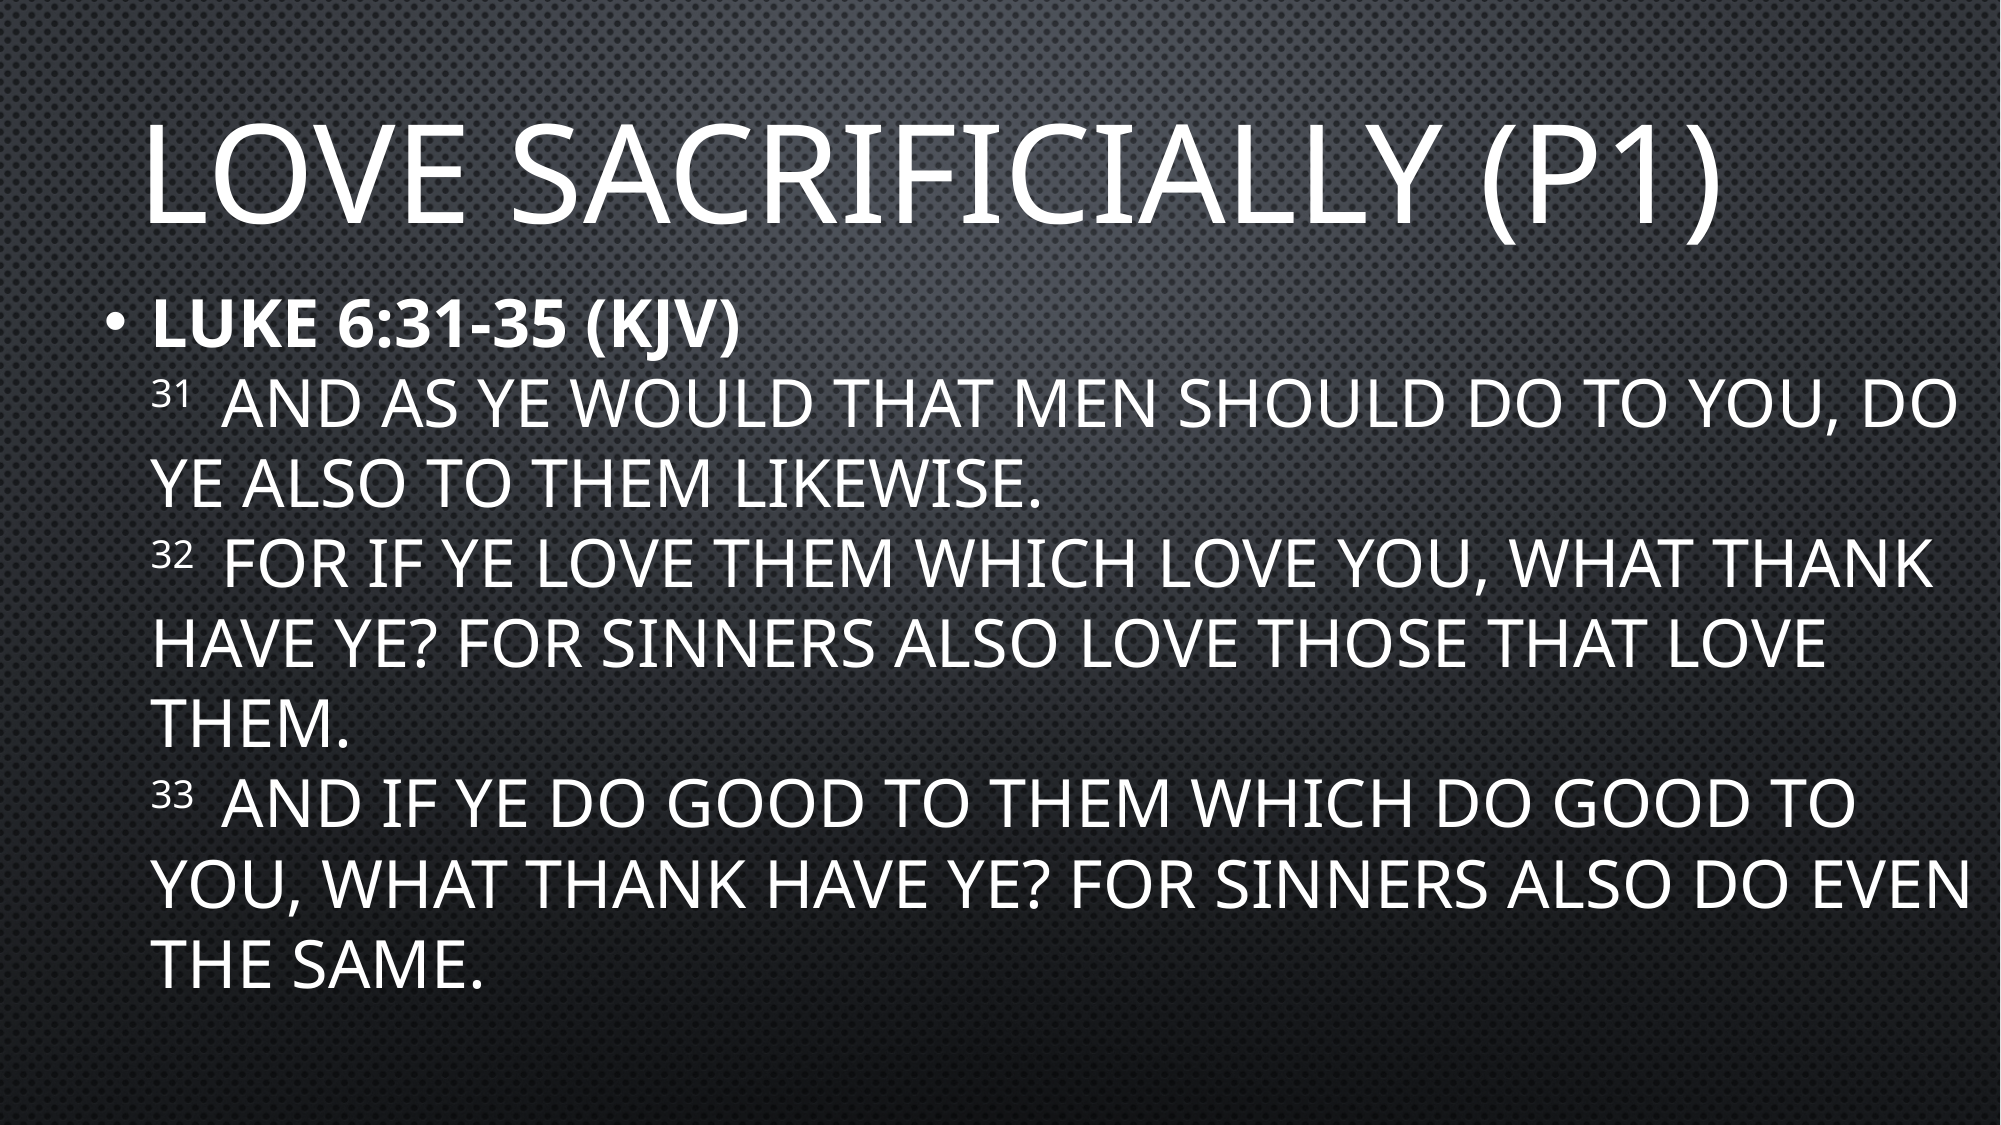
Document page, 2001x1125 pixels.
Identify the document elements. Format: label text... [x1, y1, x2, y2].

list Luke 6:31-35 (KJV) 31 And as ye would that men should do to you, do ye also to them likewise. 32 For if ye love them which love you, what thank have ye? for sinners also love those that love them. 33 And if ye do good to them which do good to you, what thank have ye? for sinners also do even the same. [88, 229, 2000, 1113]
title Love Sacrificially (P1) [122, 12, 1748, 229]
